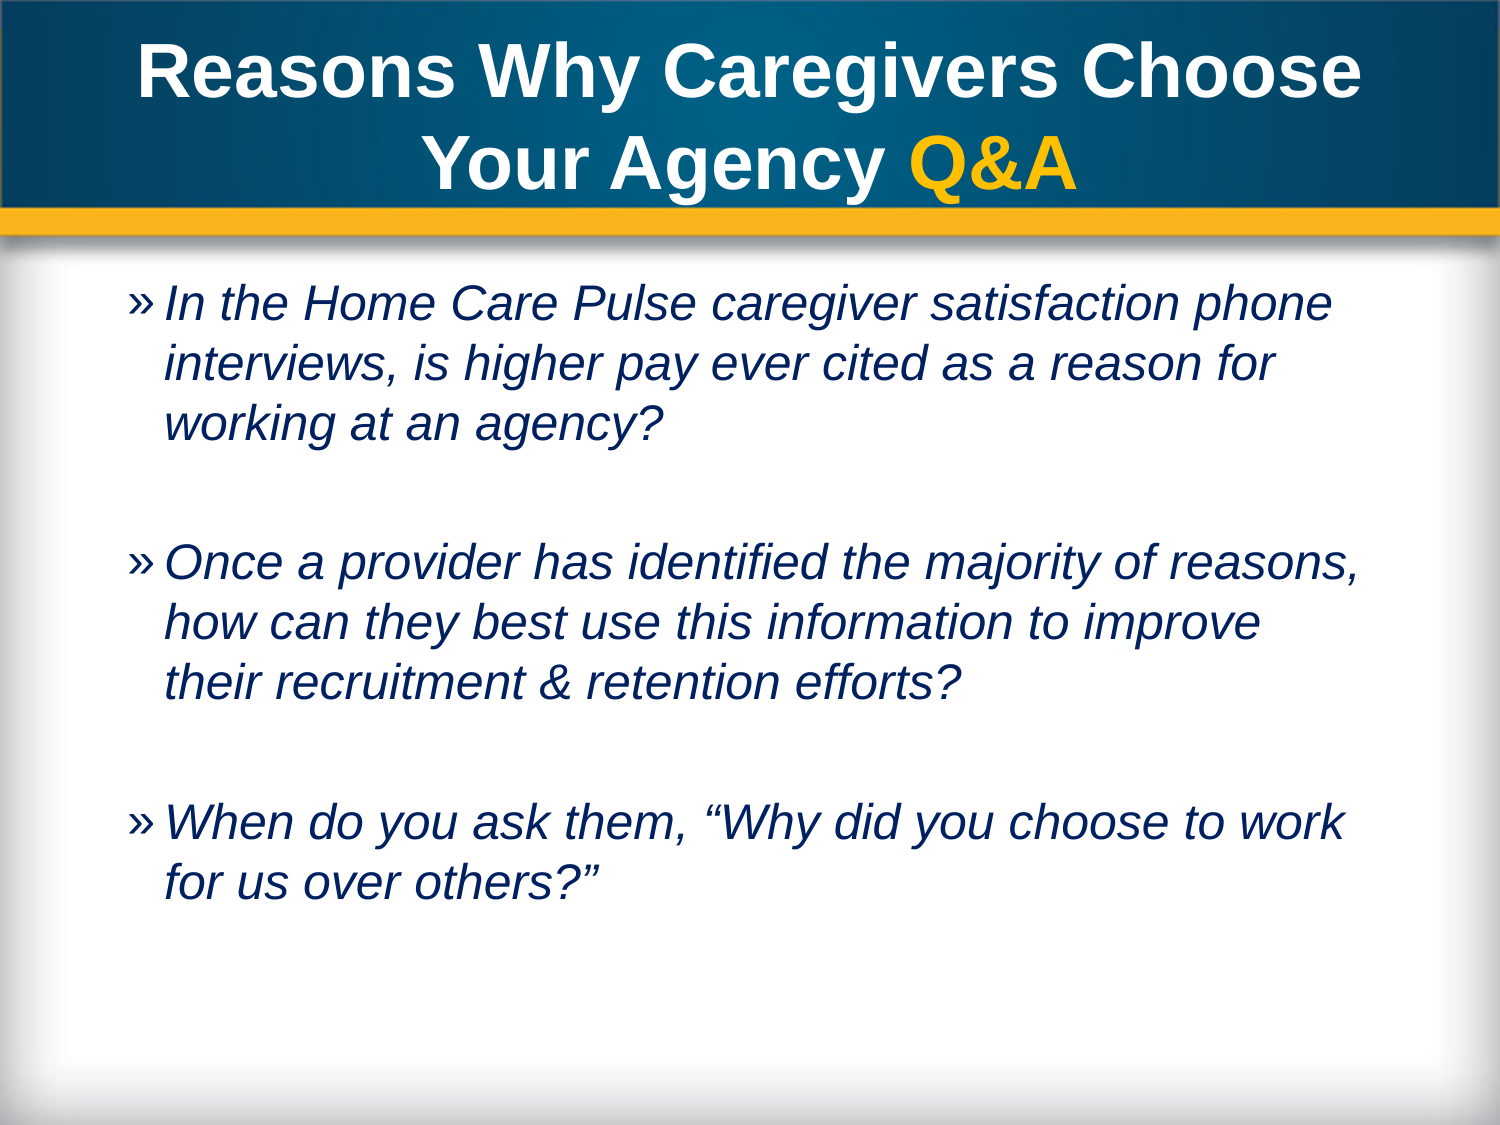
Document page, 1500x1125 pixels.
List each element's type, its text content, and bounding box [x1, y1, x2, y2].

title Reasons Why Caregivers Choose Your Agency Q&A [112, 12, 1388, 213]
list In the Home Care Pulse caregiver satisfaction phone interviews, is higher pay ever cited as a reason for working at an agency? Once a provider has identified the majority of reasons, how can they best use this information to improve their recruitment & retention efforts? When do you ask them, “Why did you choose to work for us over others?” [112, 262, 1388, 1000]
picture [0, 0, 1500, 1125]
